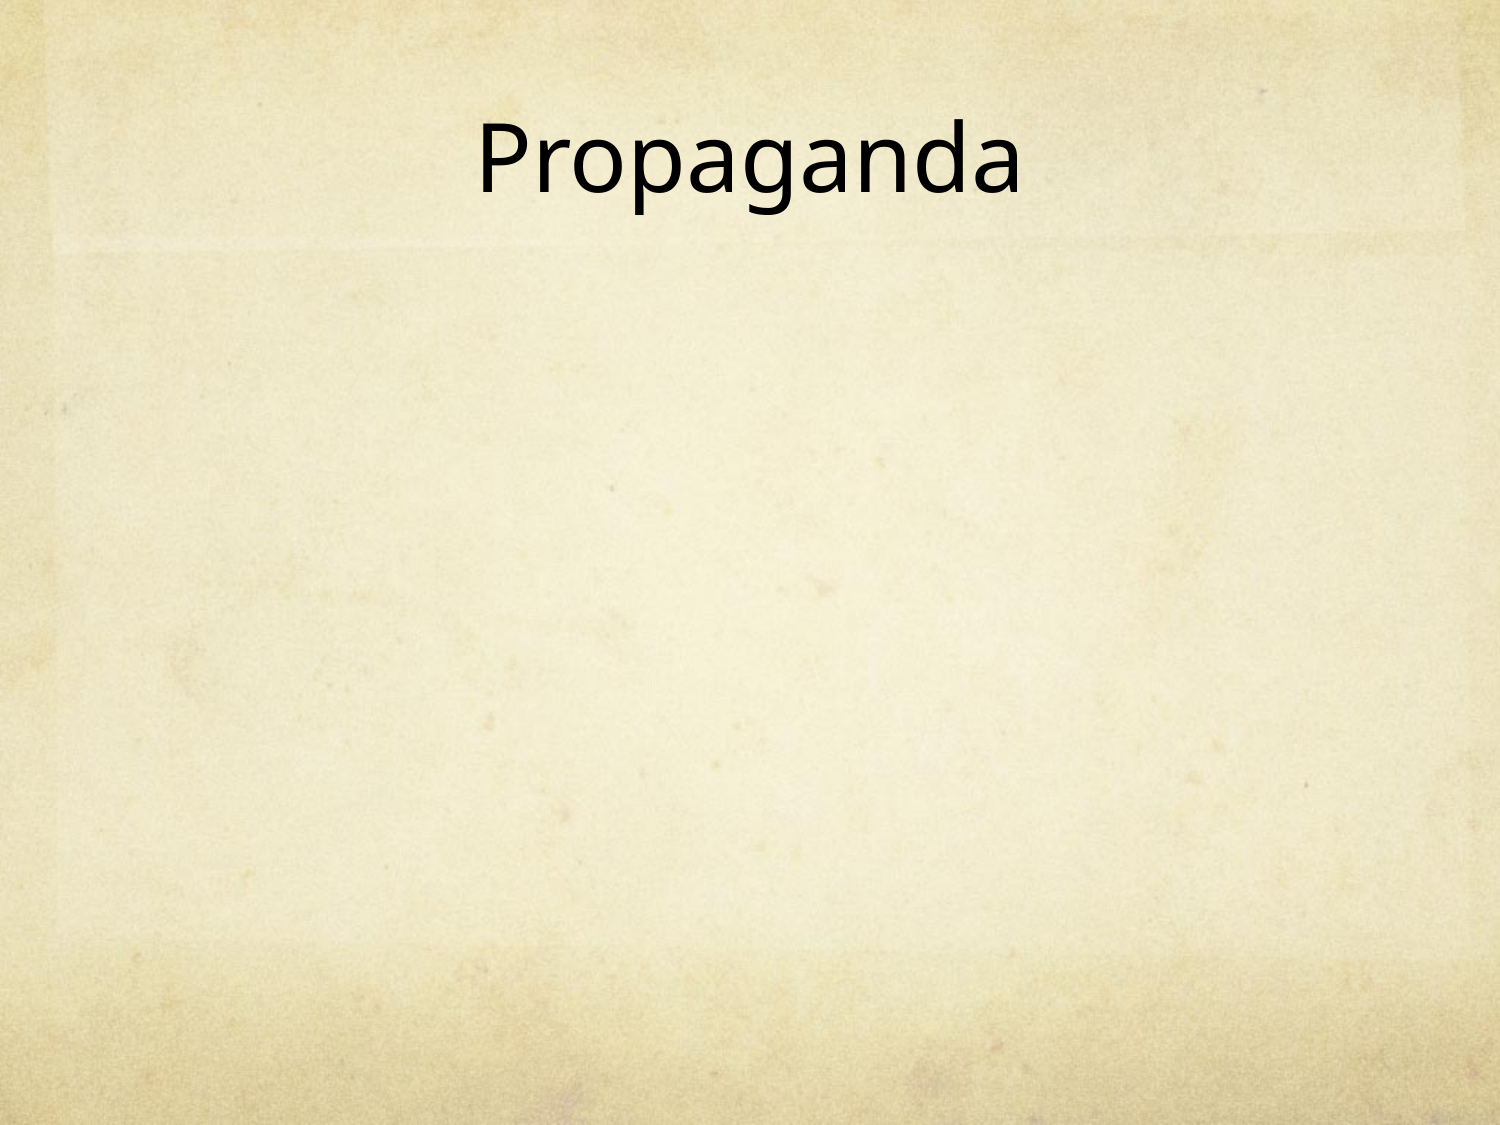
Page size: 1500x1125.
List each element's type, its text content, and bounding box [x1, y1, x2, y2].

picture [0, 0, 1500, 1125]
title Propaganda [150, 82, 1350, 225]
